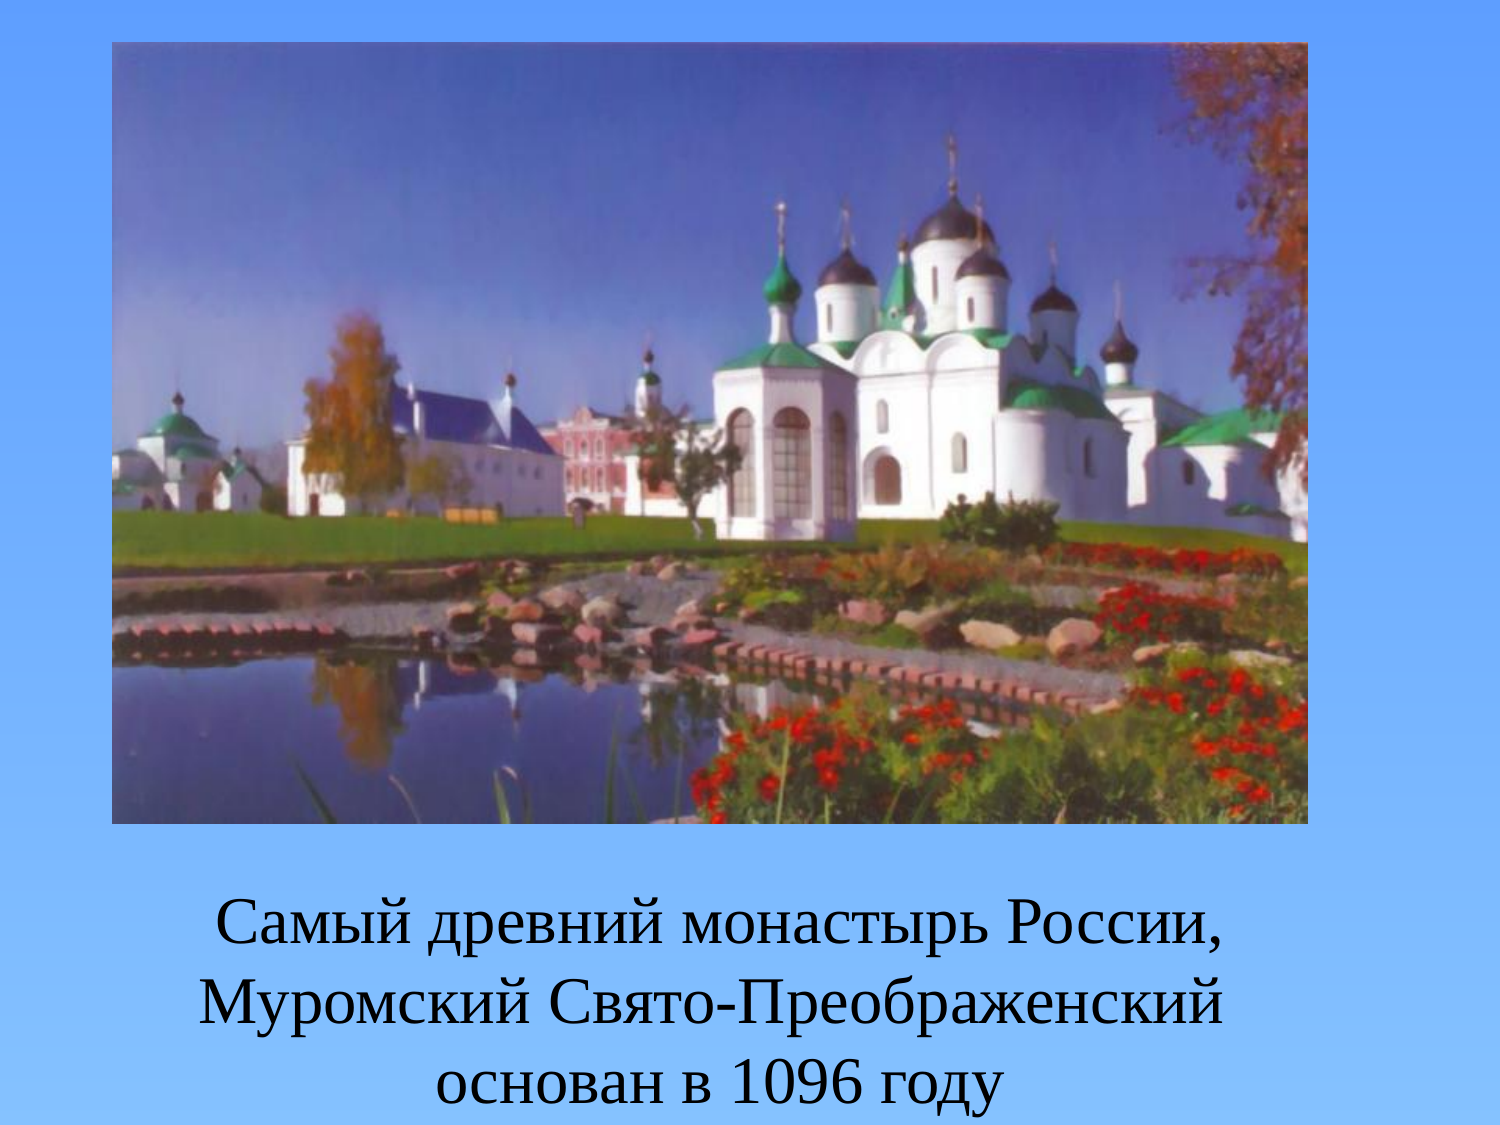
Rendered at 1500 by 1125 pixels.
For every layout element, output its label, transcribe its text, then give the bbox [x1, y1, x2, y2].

picture [111, 42, 1309, 824]
text_box Самый древний монастырь России, Муромский Свято-Преображенский основан в 1096 году [29, 869, 1412, 1125]
